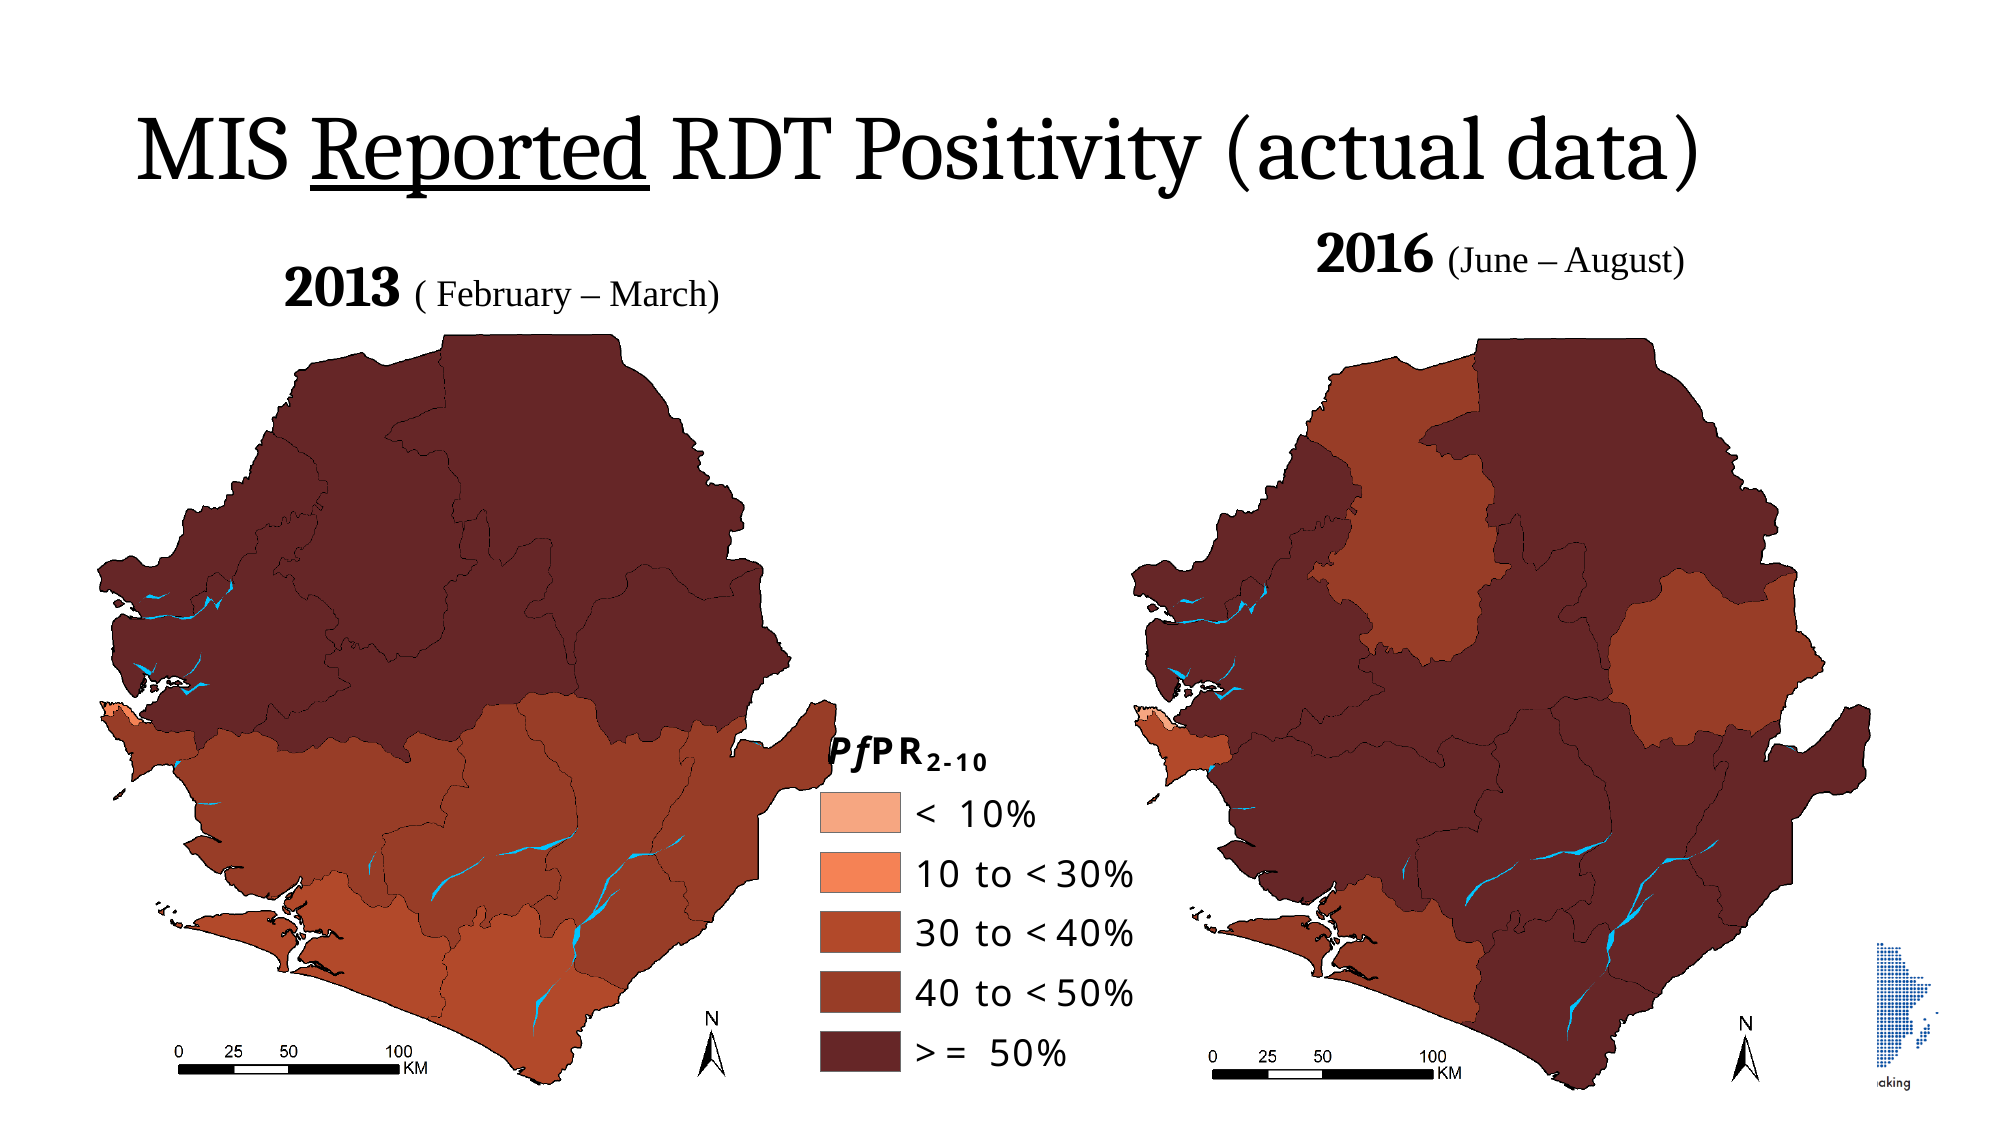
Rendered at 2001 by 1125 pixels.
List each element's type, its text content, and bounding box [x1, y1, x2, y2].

picture [91, 326, 1949, 1099]
text_box 2013 ( February – March) [270, 259, 882, 326]
title MIS Reported RDT Positivity (actual data) [119, 40, 1845, 259]
text_box 2016 (June – August) [1301, 259, 1701, 292]
